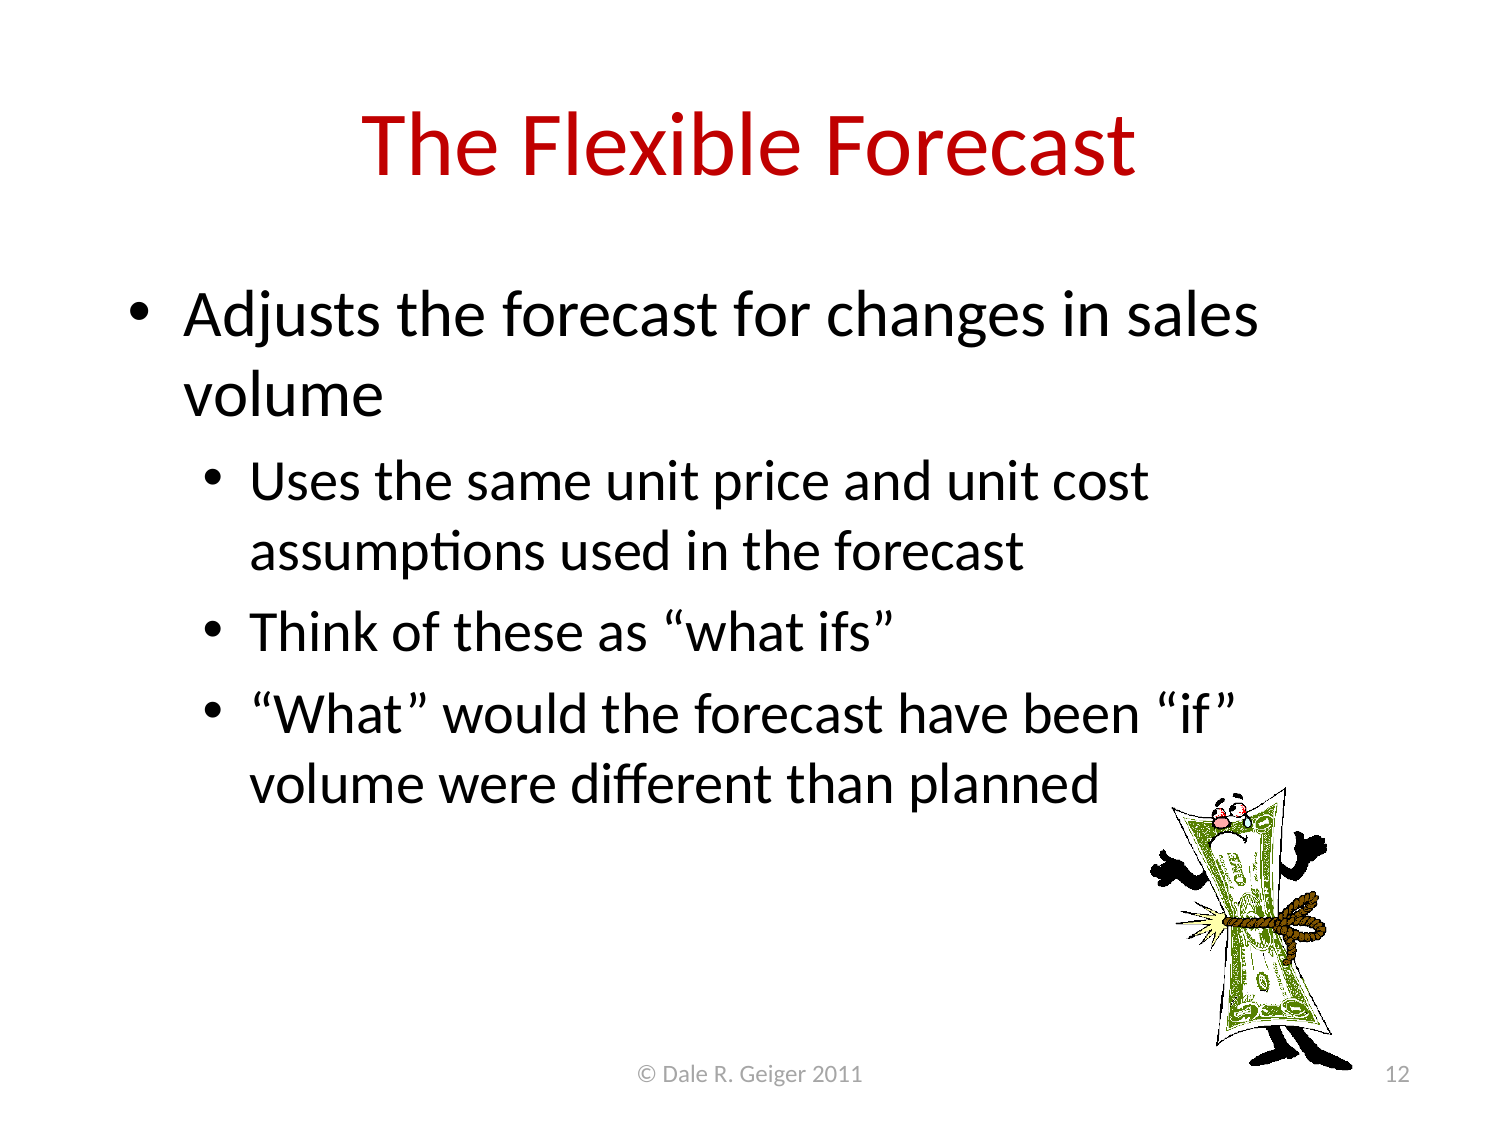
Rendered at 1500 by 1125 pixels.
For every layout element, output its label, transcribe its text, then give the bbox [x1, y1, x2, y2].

picture [1149, 787, 1354, 1071]
footer © Dale R. Geiger 2011 [512, 1042, 988, 1103]
list Adjusts the forecast for changes in sales volume Uses the same unit price and unit cost assumptions used in the forecast Think of these as “what ifs” “What” would the forecast have been “if” volume were different than planned [112, 262, 1388, 1013]
title The Flexible Forecast [75, 45, 1425, 233]
slide_number 12 [1074, 1042, 1425, 1103]
